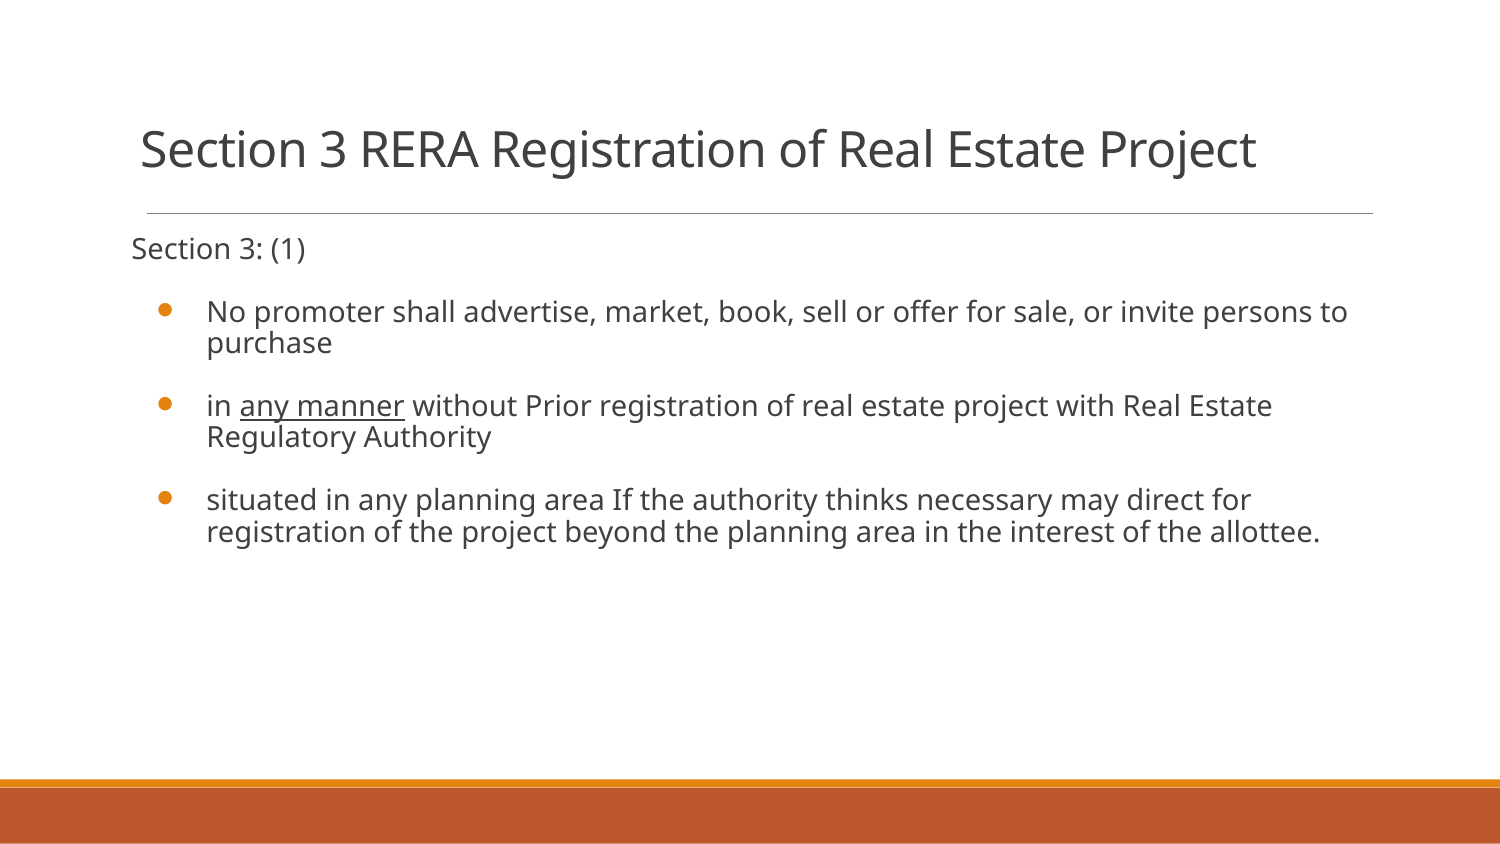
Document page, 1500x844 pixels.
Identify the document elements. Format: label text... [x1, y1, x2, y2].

title Section 3 RERA Registration of Real Estate Project [125, 146, 1411, 158]
list Section 3: (1) No promoter shall advertise, market, book, sell or offer for sale, or invite persons to purchase in any manner without Prior registration of real estate project with Real Estate Regulatory Authority situated in any planning area If the authority thinks necessary may direct for registration of the project beyond the planning area in the interest of the allottee. [116, 219, 1384, 756]
